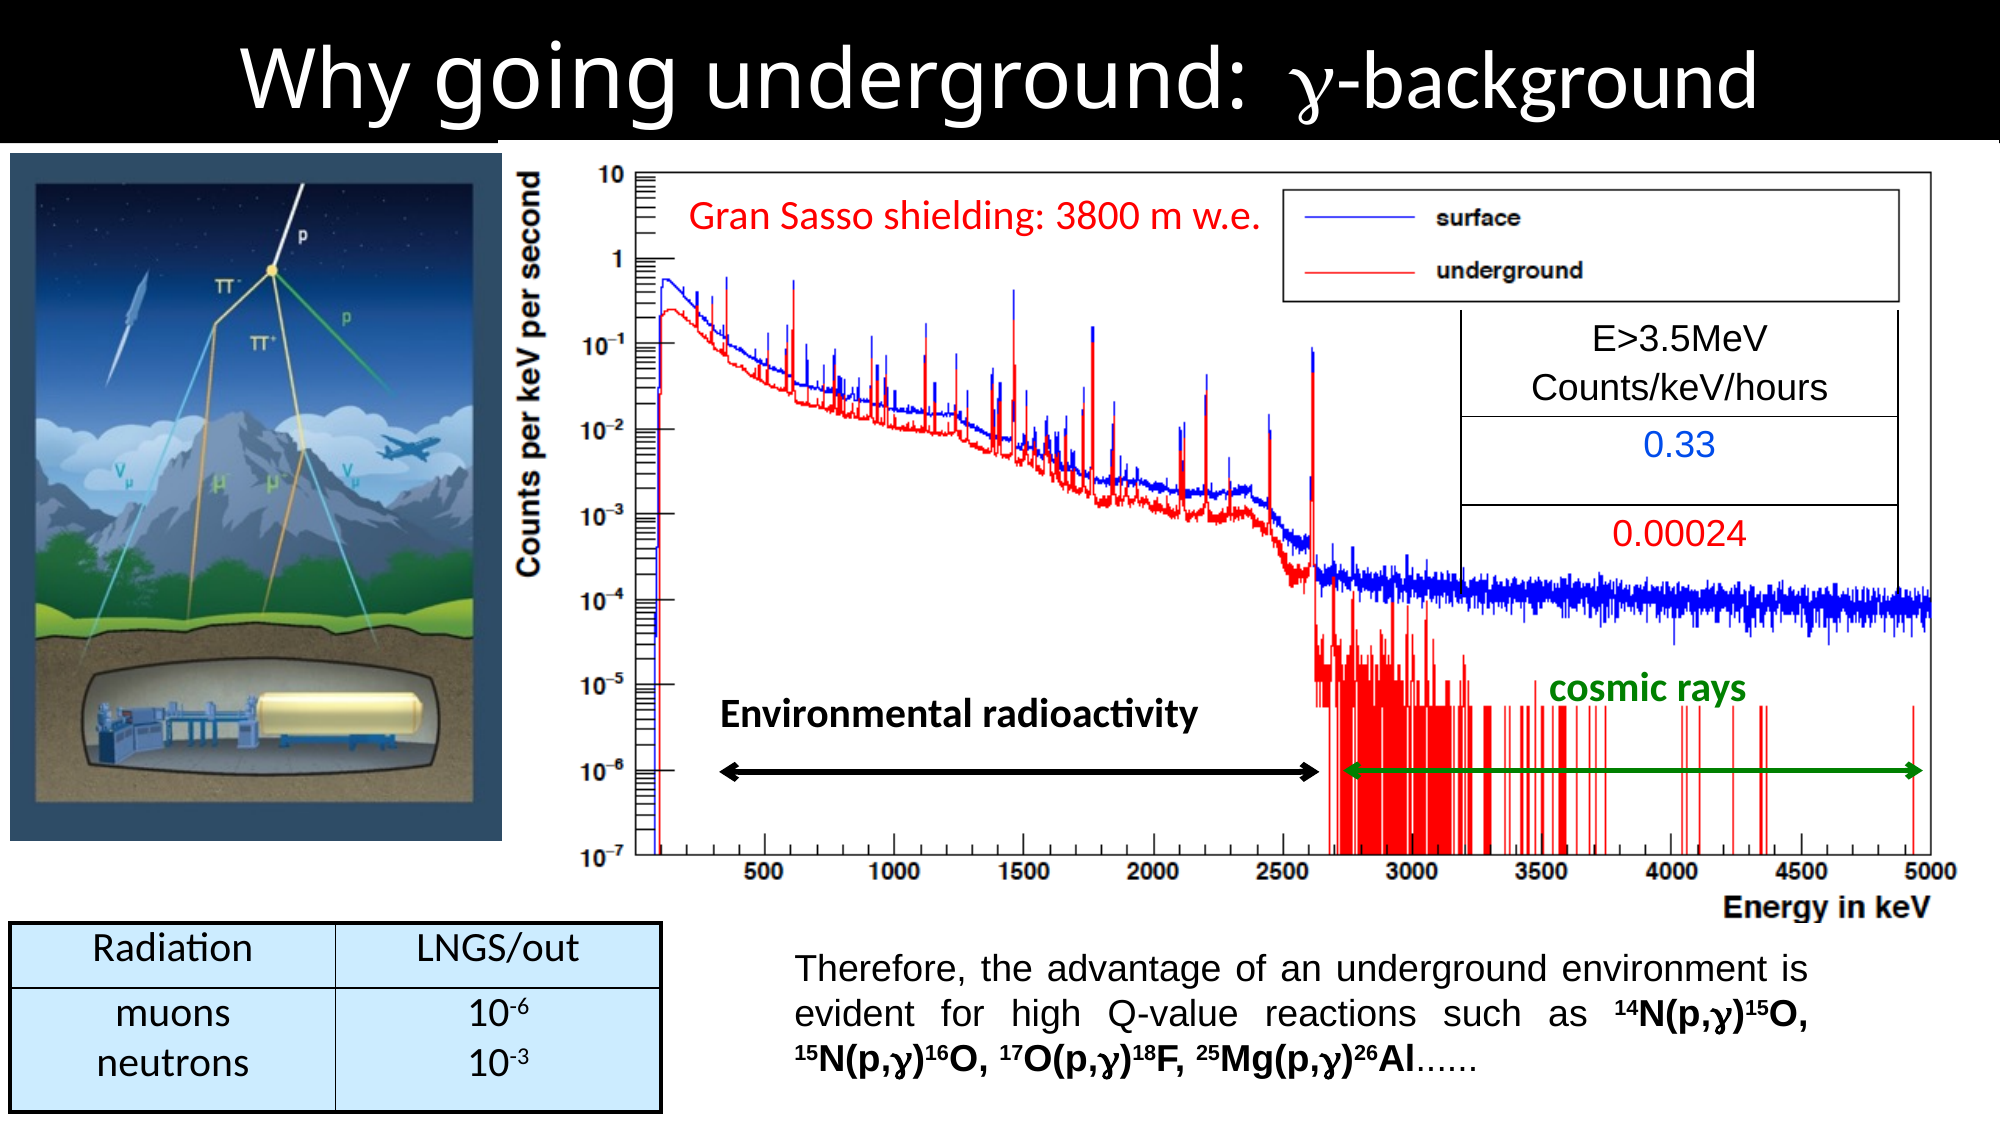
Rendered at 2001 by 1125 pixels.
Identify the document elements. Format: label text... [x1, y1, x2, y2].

table_cell muons neutrons [12, 989, 335, 1110]
table_cell 10-6 10-3 [336, 989, 659, 1110]
text_box Therefore, the advantage of an underground environment is evident for high Q-value reactions such as 14N(p,)15O, 15N(p,)16O, 17O(p,)18F, 25Mg(p,)26Al...... [779, 936, 1824, 1087]
picture [10, 140, 1999, 924]
text_box Why going underground: g-background [0, 0, 2000, 144]
table_header LNGS/out [336, 925, 659, 987]
table_header Radiation [12, 925, 335, 987]
